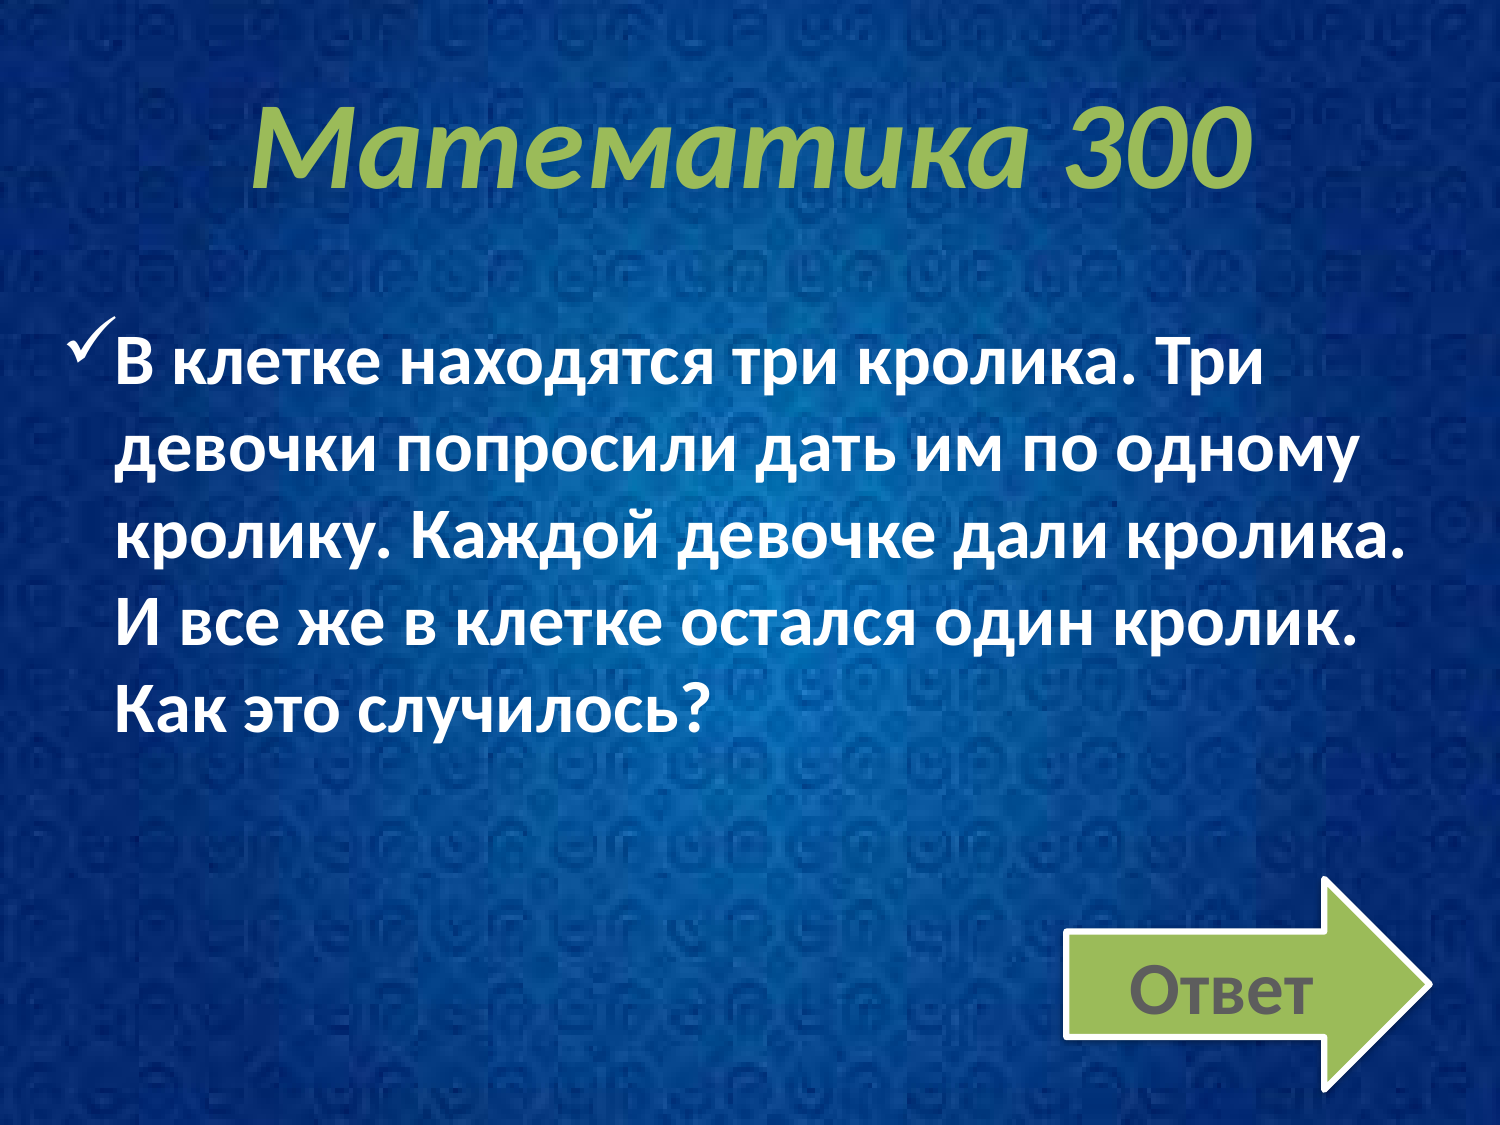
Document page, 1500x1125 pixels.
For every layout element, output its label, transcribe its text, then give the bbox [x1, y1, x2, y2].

title Математика 300 [75, 45, 1425, 233]
picture [0, 0, 1500, 1125]
text_box Ответ [1063, 875, 1433, 1093]
list В клетке находятся три кролика. Три девочки попросили дать им по одному кролику. Каждой девочке дали кролика. И все же в клетке остался один кролик. Как это случилось? [46, 304, 1425, 1005]
